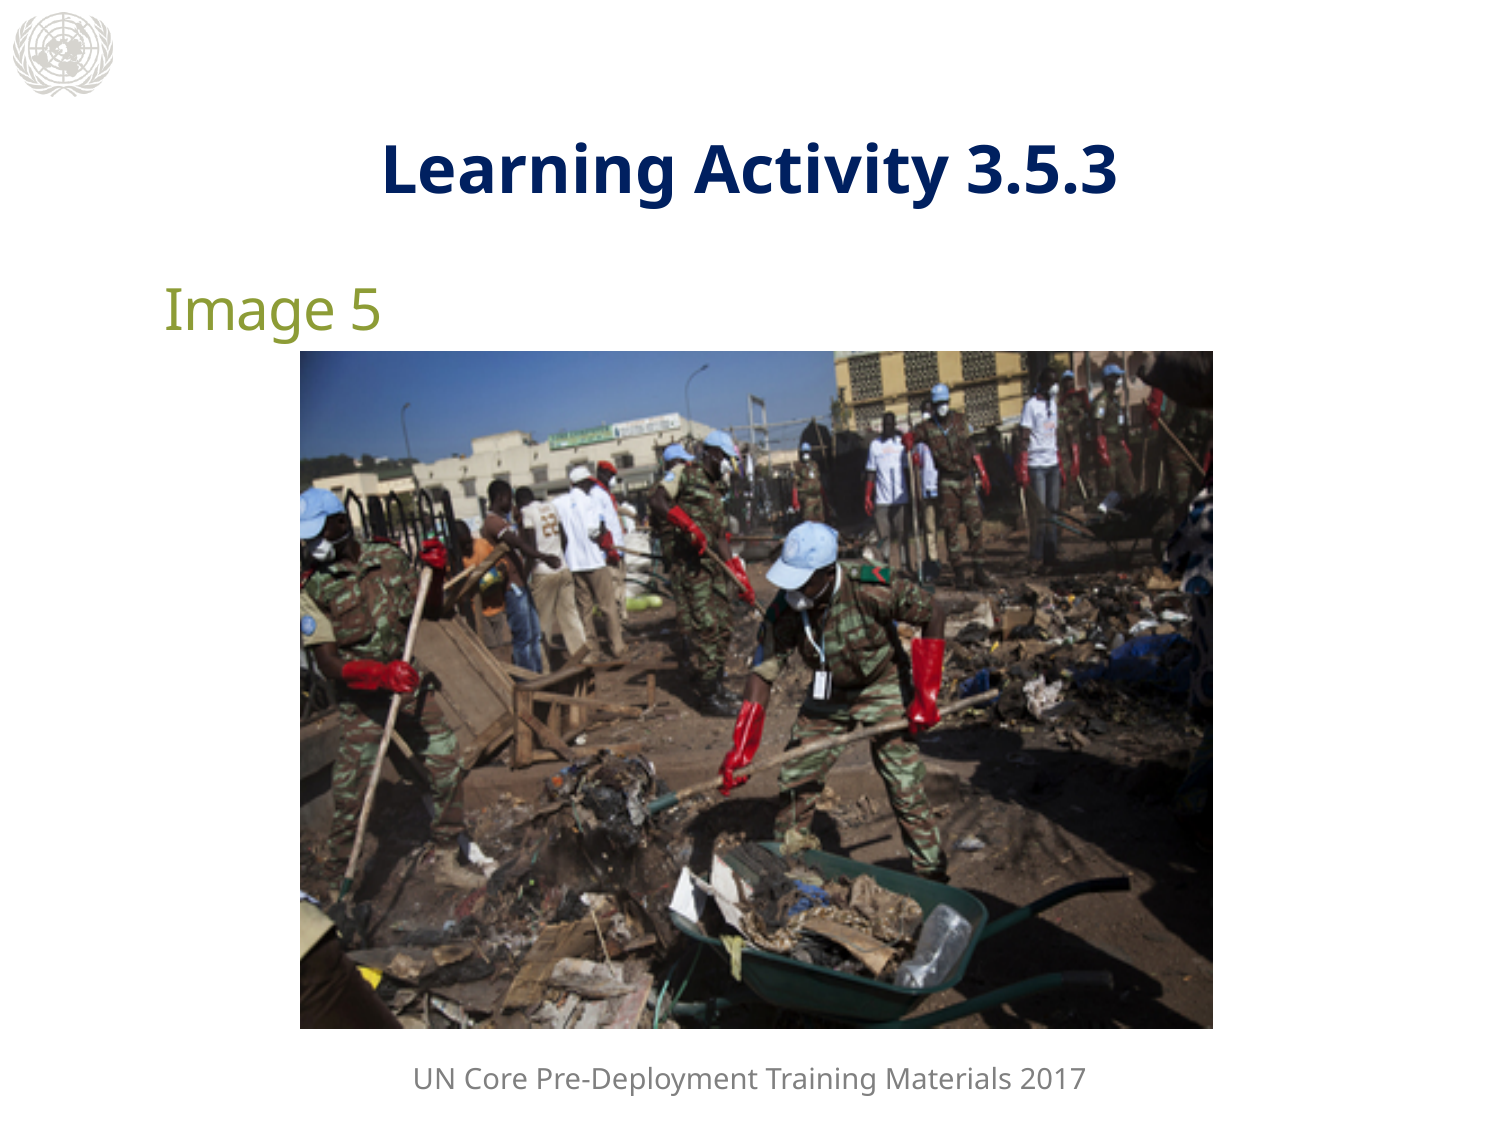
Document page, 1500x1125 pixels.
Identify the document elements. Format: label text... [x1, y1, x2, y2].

text_box Image 5 [149, 169, 1363, 350]
text_box UN Core Pre-Deployment Training Materials 2017 [350, 1052, 1150, 1103]
picture [299, 351, 1213, 1029]
text_box Learning Activity 3.5.3 [112, 107, 1388, 1083]
picture [13, 12, 113, 97]
